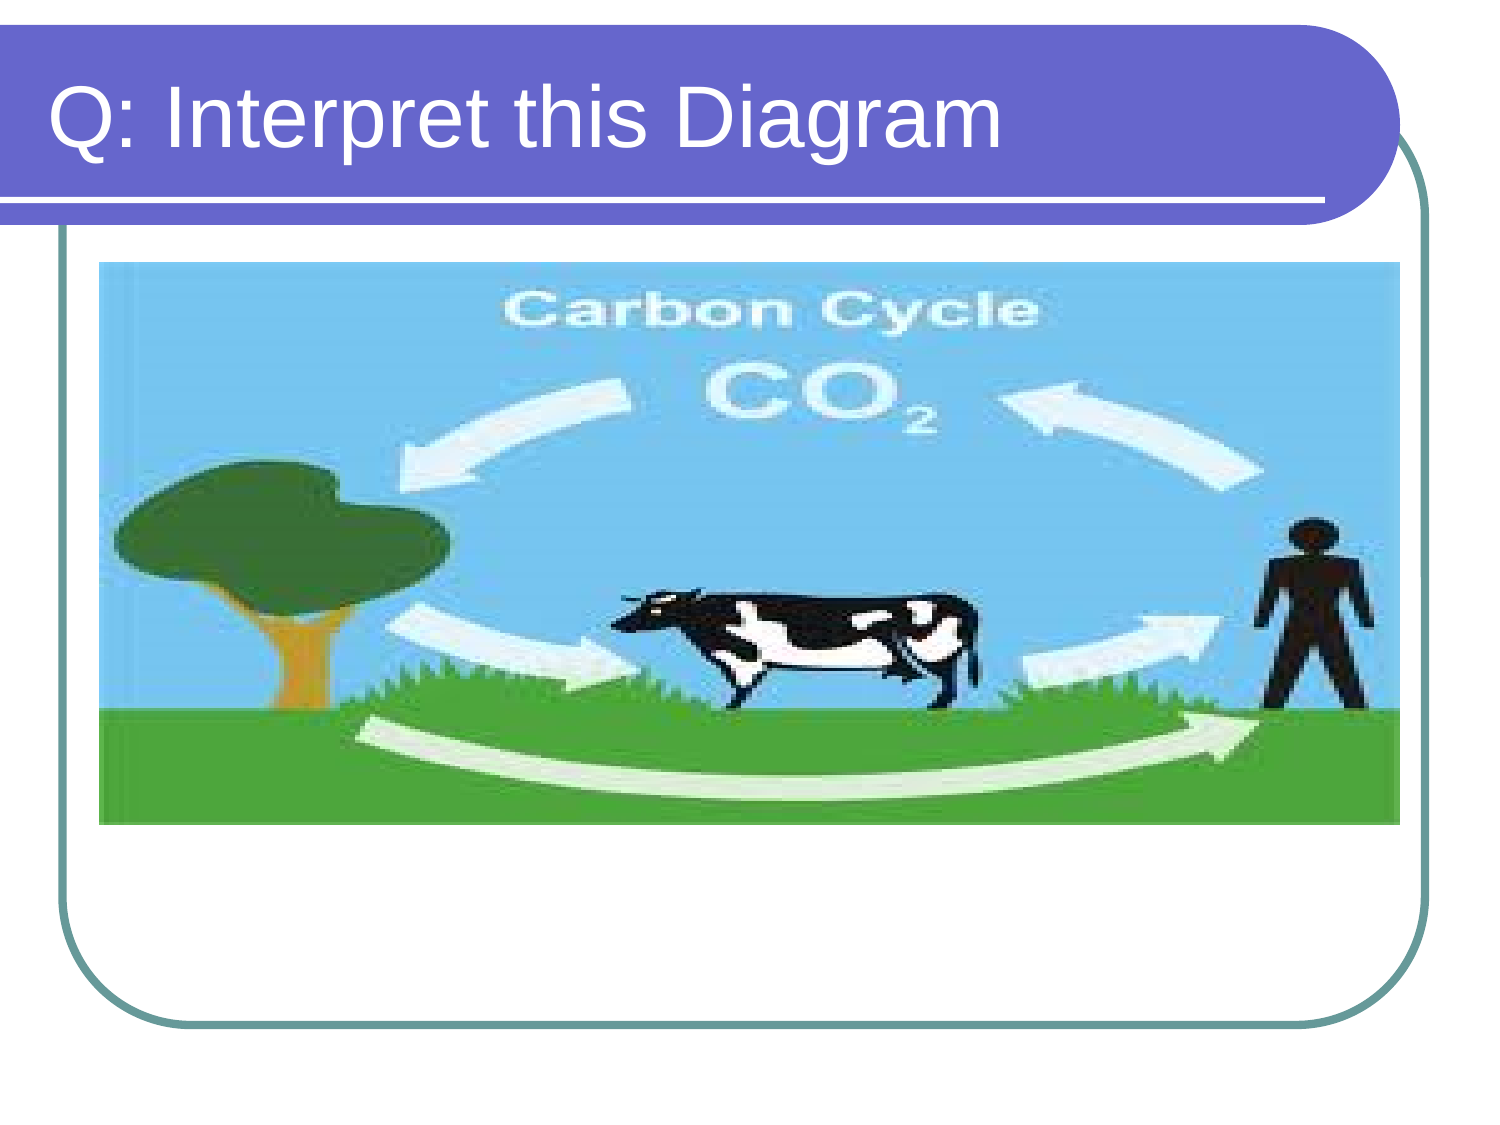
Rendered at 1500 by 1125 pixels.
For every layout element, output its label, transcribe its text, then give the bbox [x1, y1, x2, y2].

picture [99, 262, 1400, 825]
title Q: Interpret this Diagram [31, 37, 1348, 188]
